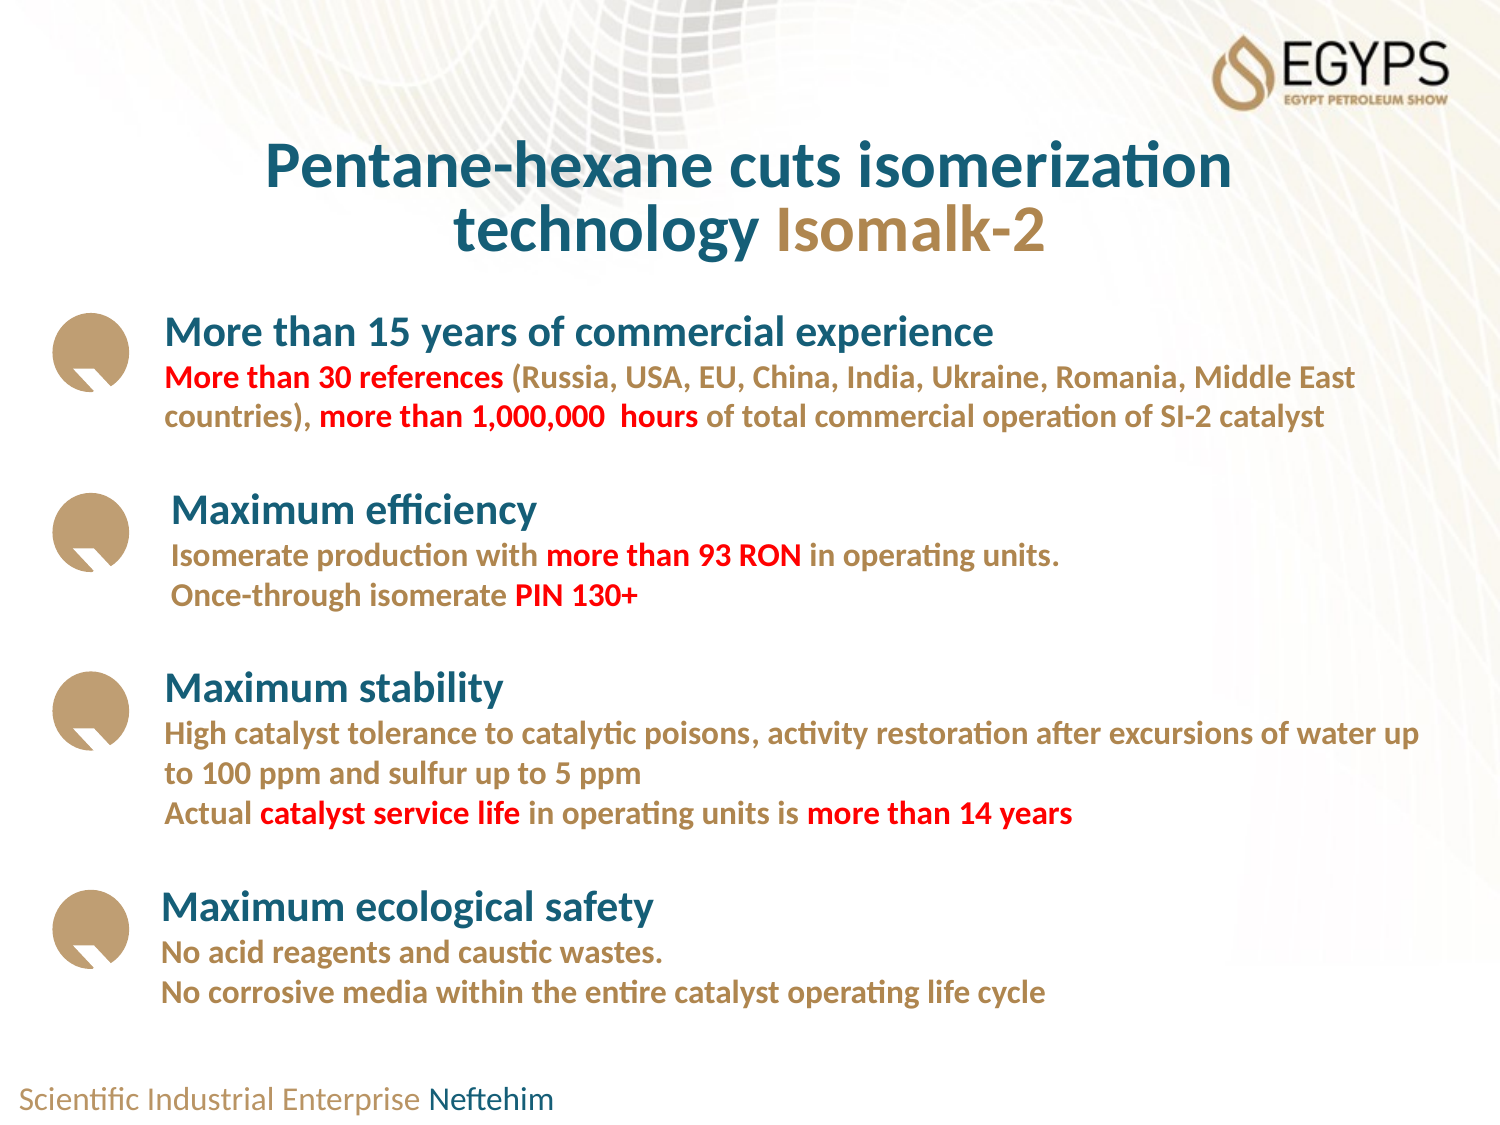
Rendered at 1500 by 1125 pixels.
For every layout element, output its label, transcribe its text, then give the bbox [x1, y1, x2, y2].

text_box Scientific Industrial Enterprise Neftehim [3, 1069, 570, 1125]
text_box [52, 100, 1476, 1020]
picture [0, 0, 1500, 1125]
